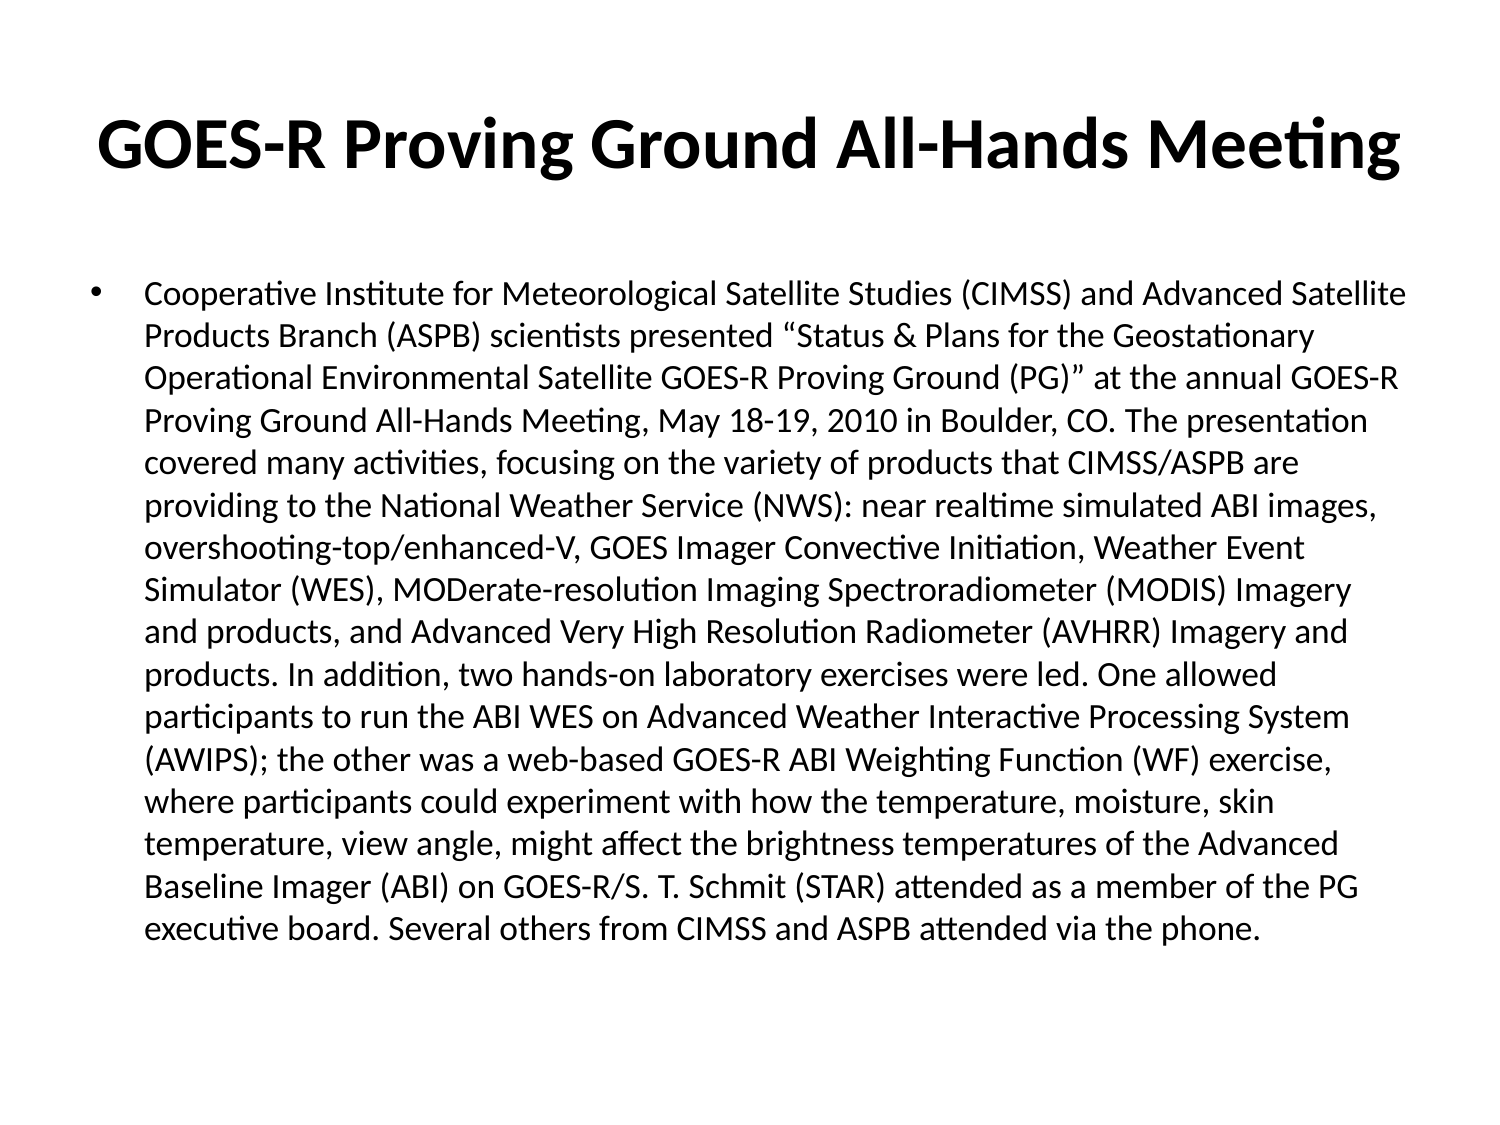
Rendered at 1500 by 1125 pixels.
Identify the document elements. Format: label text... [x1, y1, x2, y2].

list Cooperative Institute for Meteorological Satellite Studies (CIMSS) and Advanced Satellite Products Branch (ASPB) scientists presented “Status & Plans for the Geostationary Operational Environmental Satellite GOES-R Proving Ground (PG)” at the annual GOES-R Proving Ground All-Hands Meeting, May 18-19, 2010 in Boulder, CO. The presentation covered many activities, focusing on the variety of products that CIMSS/ASPB are providing to the National Weather Service (NWS): near realtime simulated ABI images, overshooting-top/enhanced-V, GOES Imager Convective Initiation, Weather Event Simulator (WES), MODerate-resolution Imaging Spectroradiometer (MODIS) Imagery and products, and Advanced Very High Resolution Radiometer (AVHRR) Imagery and products. In addition, two hands-on laboratory exercises were led. One allowed participants to run the ABI WES on Advanced Weather Interactive Processing System (AWIPS); the other was a web-based GOES-R ABI Weighting Function (WF) exercise, where participants could experiment with how the temperature, moisture, skin temperature, view angle, might affect the brightness temperatures of the Advanced Baseline Imager (ABI) on GOES-R/S. T. Schmit (STAR) attended as a member of the PG executive board. Several others from CIMSS and ASPB attended via the phone. [75, 262, 1425, 1005]
title GOES-R Proving Ground All-Hands Meeting [75, 45, 1425, 233]
